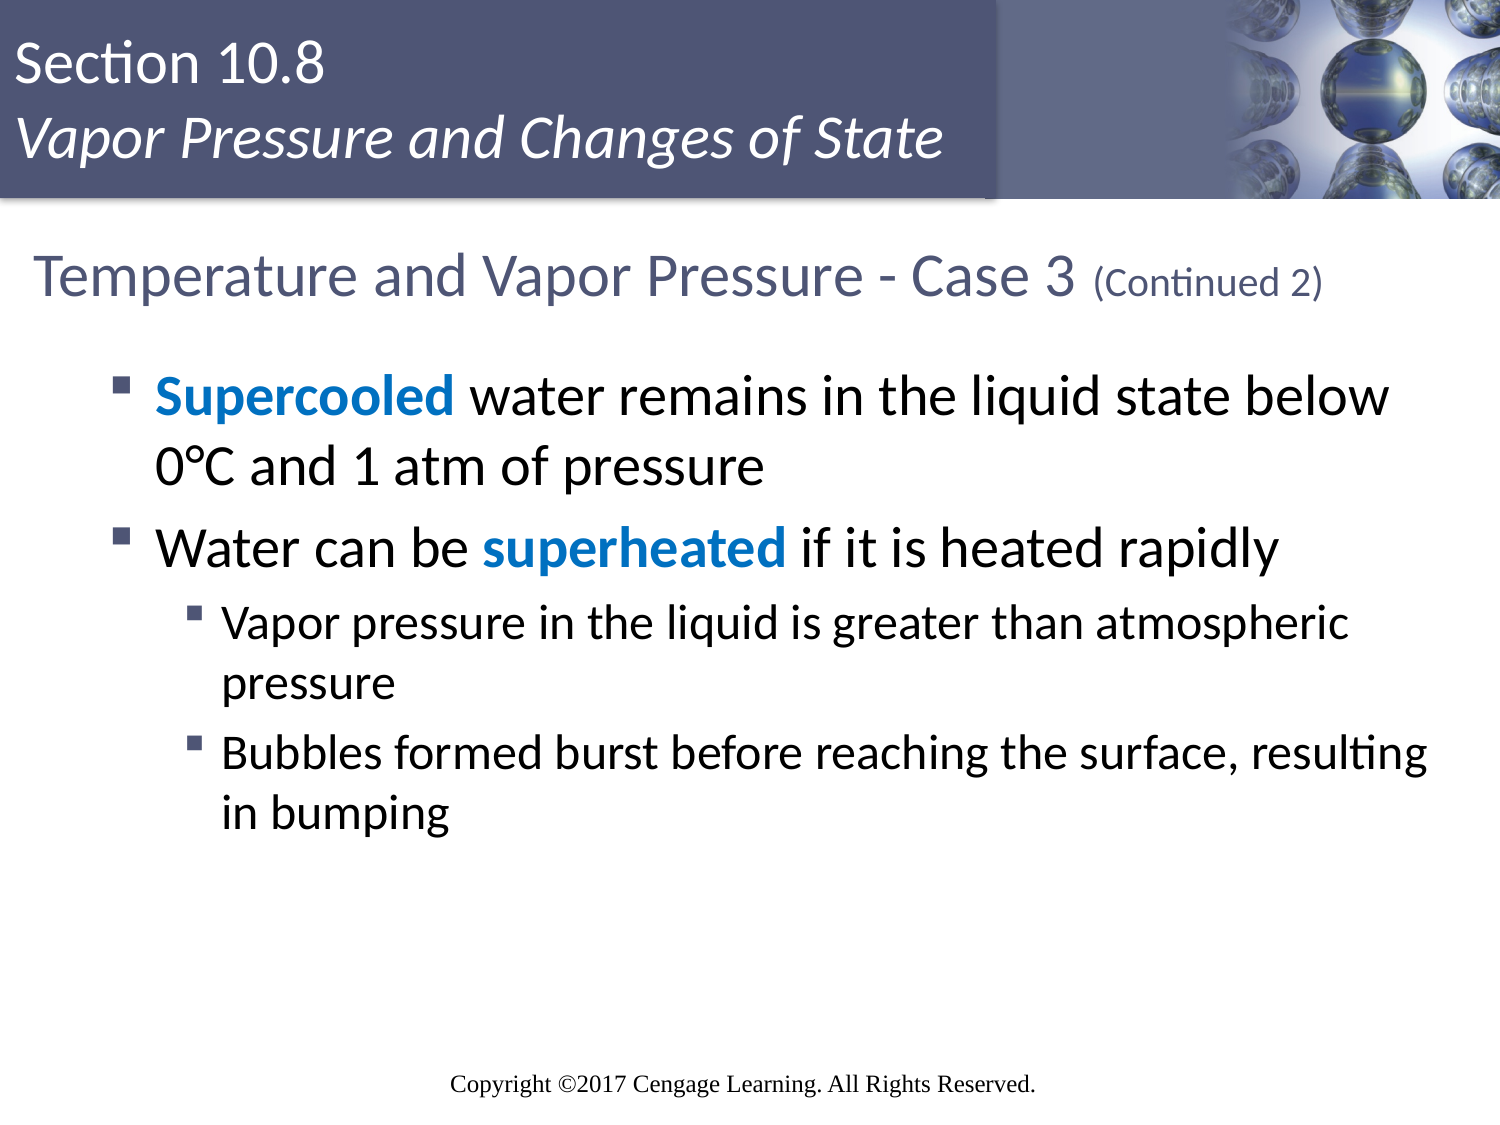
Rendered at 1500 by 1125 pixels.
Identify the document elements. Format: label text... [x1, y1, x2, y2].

list Supercooled water remains in the liquid state below 0°C and 1 atm of pressure Water can be superheated if it is heated rapidly Vapor pressure in the liquid is greater than atmospheric pressure Bubbles formed burst before reaching the surface, resulting in bumping [18, 350, 1471, 1100]
title Temperature and Vapor Pressure - Case 3 (Continued 2) [18, 212, 1471, 327]
picture [996, 0, 1500, 199]
